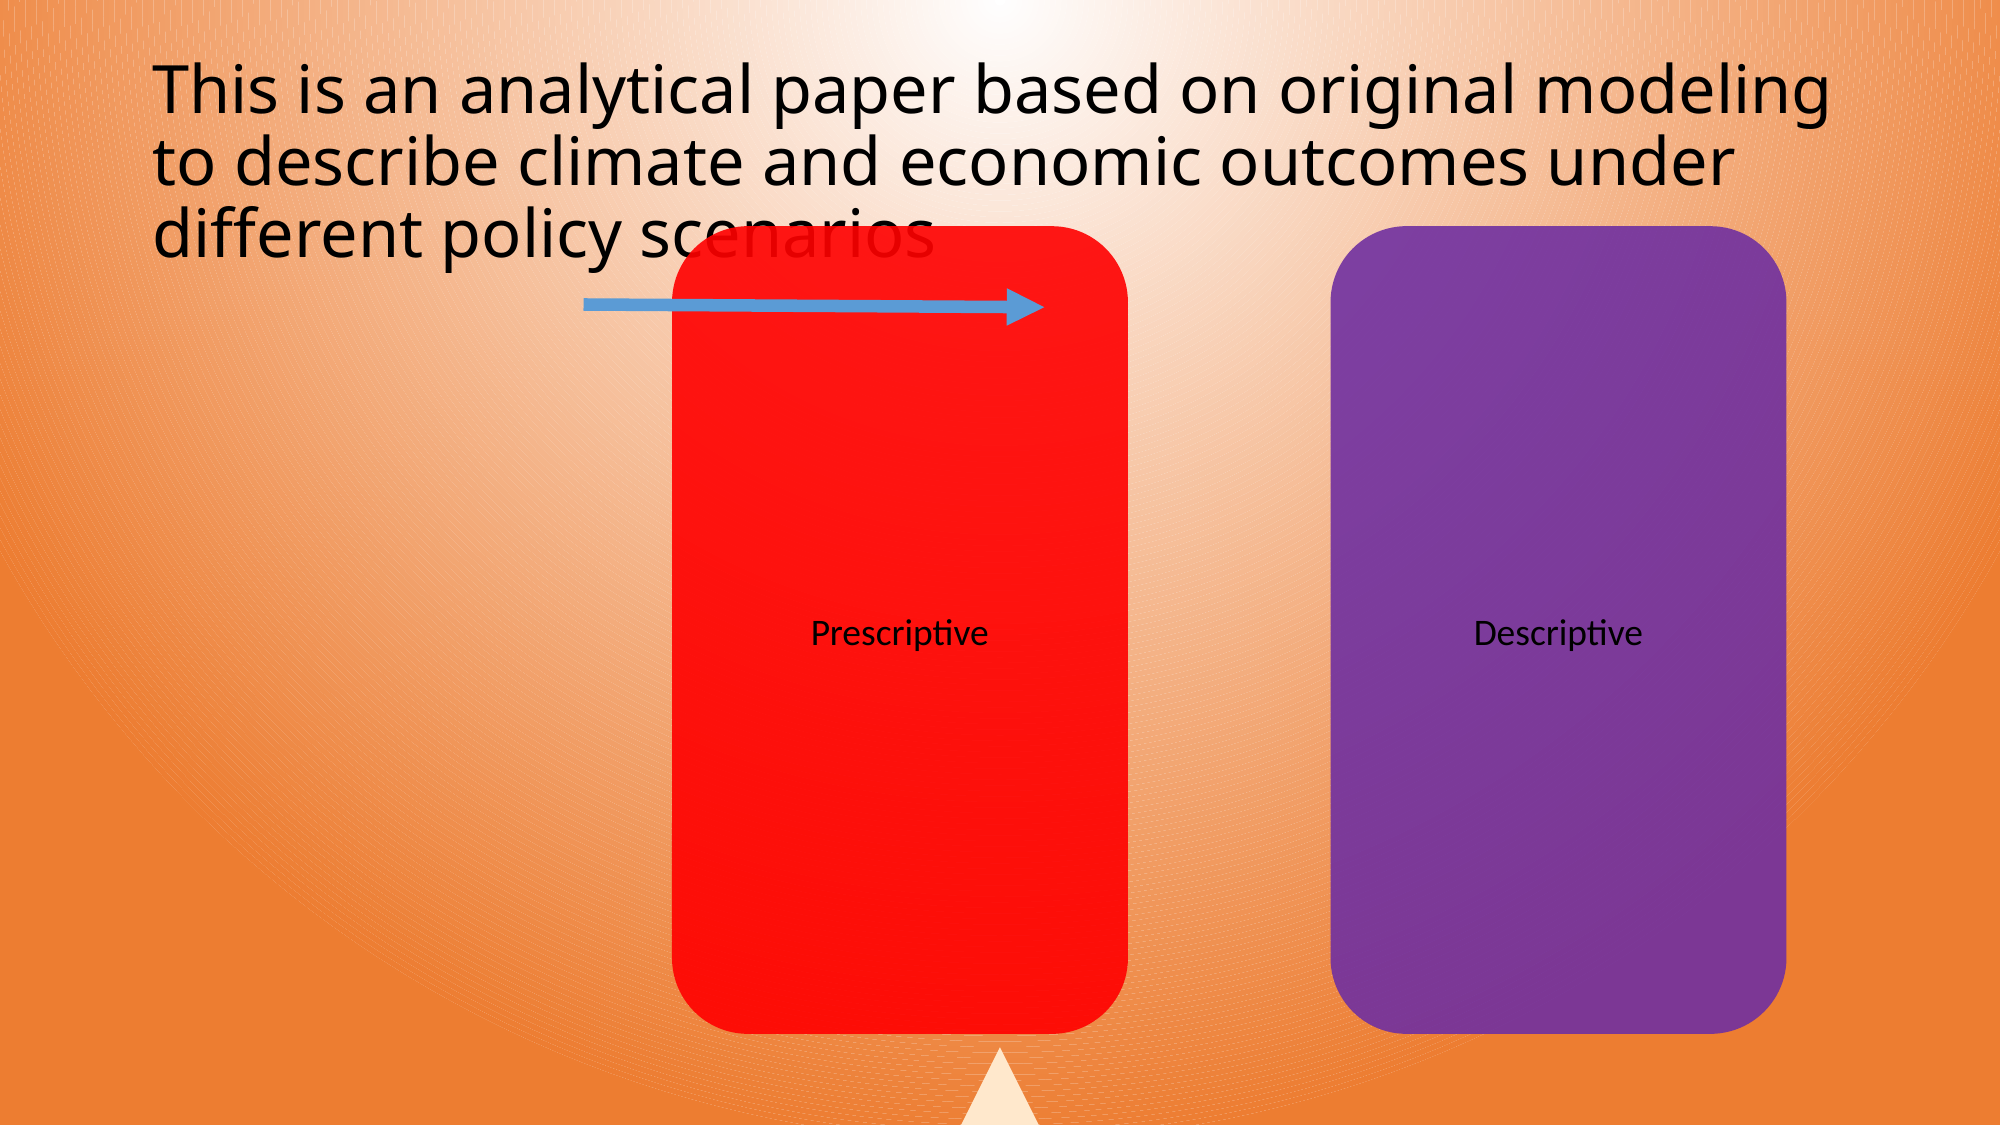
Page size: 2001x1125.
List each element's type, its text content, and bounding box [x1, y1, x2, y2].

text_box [583, 304, 1045, 308]
title This is an analytical paper based on original modeling to describe climate and economic outcomes under different policy scenarios [137, 59, 1863, 226]
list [137, 226, 1863, 1034]
